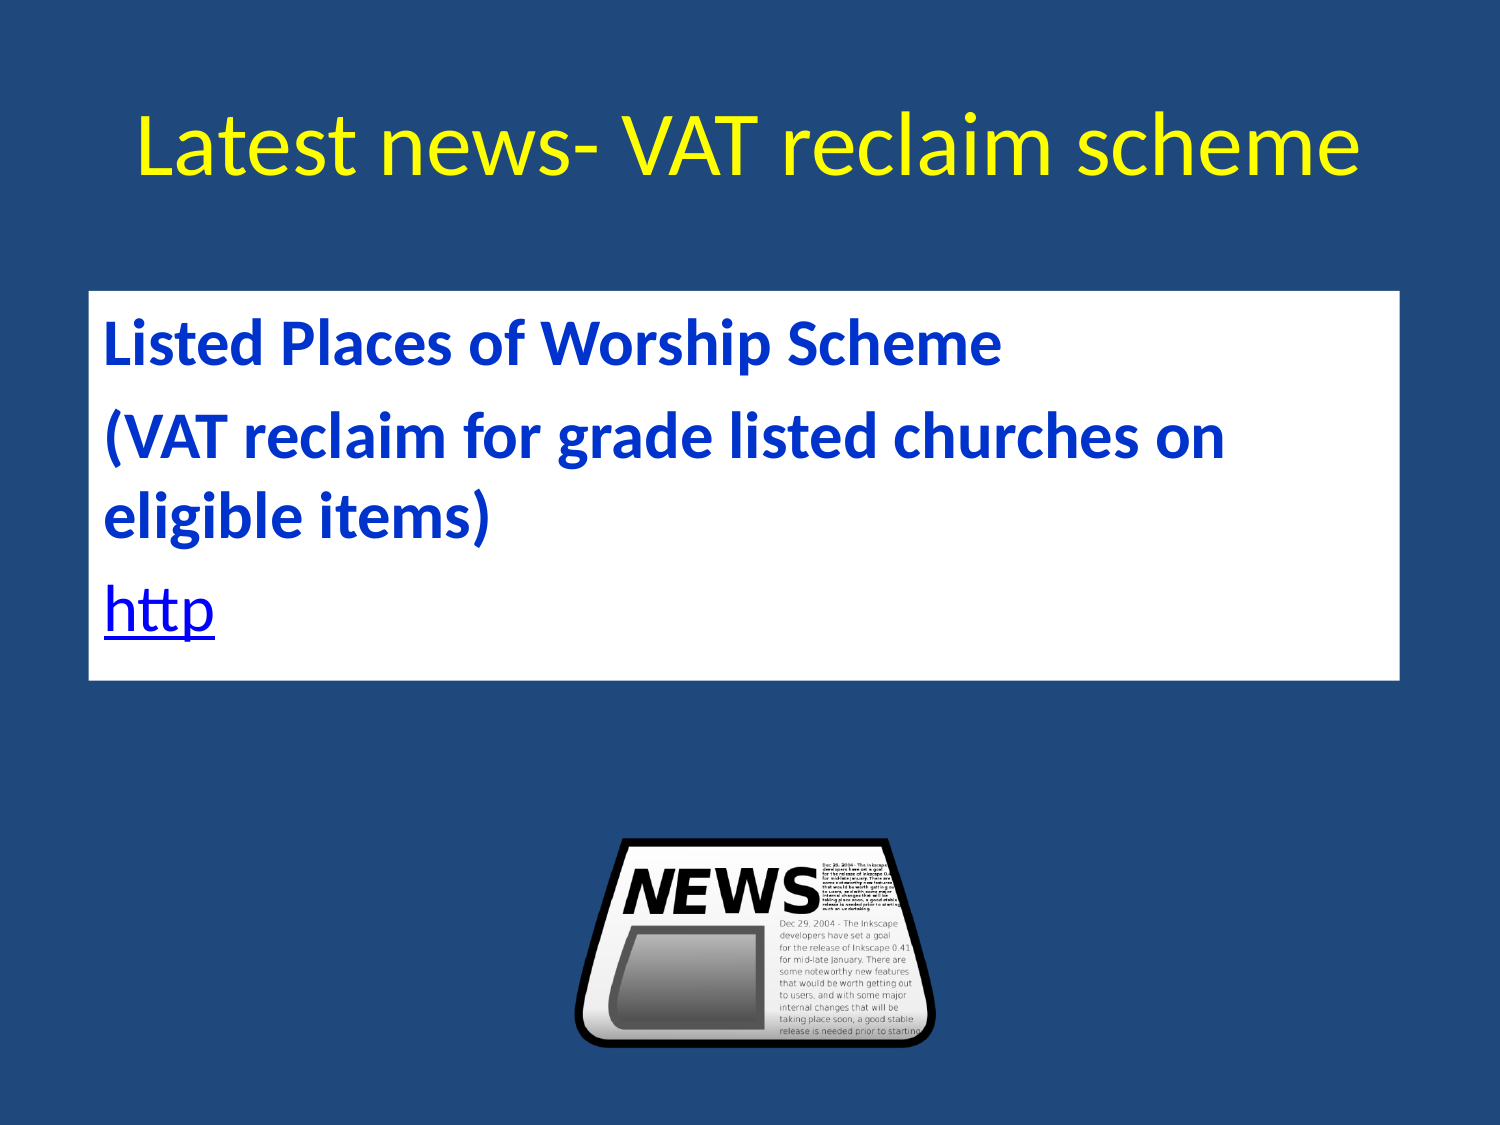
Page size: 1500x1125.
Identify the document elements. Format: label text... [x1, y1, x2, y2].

picture [572, 833, 940, 1050]
list Listed Places of Worship Scheme (VAT reclaim for grade listed churches on eligible items) http://www.lpwscheme.org.uk/. [88, 290, 1400, 681]
title Latest news- VAT reclaim scheme [75, 45, 1425, 233]
